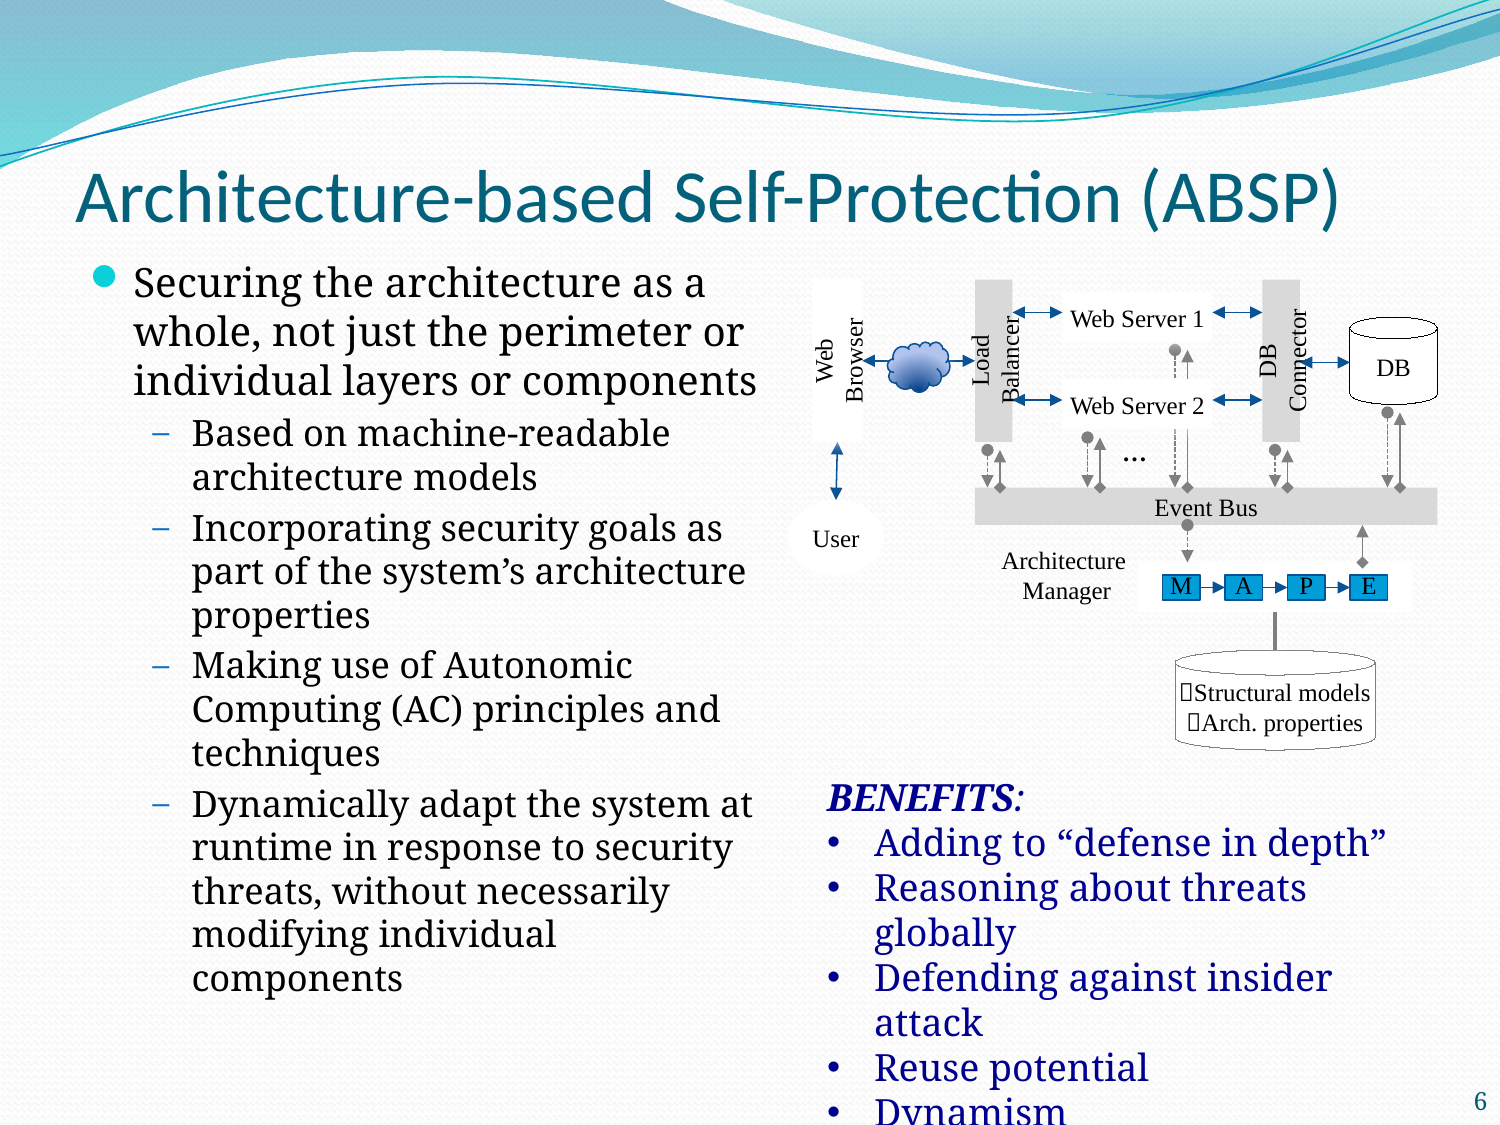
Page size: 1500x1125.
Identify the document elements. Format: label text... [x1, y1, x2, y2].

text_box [987, 524, 1413, 614]
slide_number 6 [1362, 1059, 1488, 1120]
text_box BENEFITS: Adding to “defense in depth” Reasoning about threats globally Defending against insider attack Reuse potential Dynamism [812, 766, 1425, 1125]
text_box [787, 279, 1438, 576]
text_box Web Server 1 [980, 525, 987, 576]
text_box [1174, 612, 1376, 751]
text_box Web Server 1 [1413, 525, 1420, 576]
list Securing the architecture as a whole, not just the perimeter or individual layers or components Based on machine-readable architecture models Incorporating security goals as part of the system’s architecture properties Making use of Autonomic Computing (AC) principles and techniques Dynamically adapt the system at runtime in response to security threats, without necessarily modifying individual components [75, 249, 775, 1038]
title Architecture-based Self-Protection (ABSP) [75, 62, 1425, 238]
